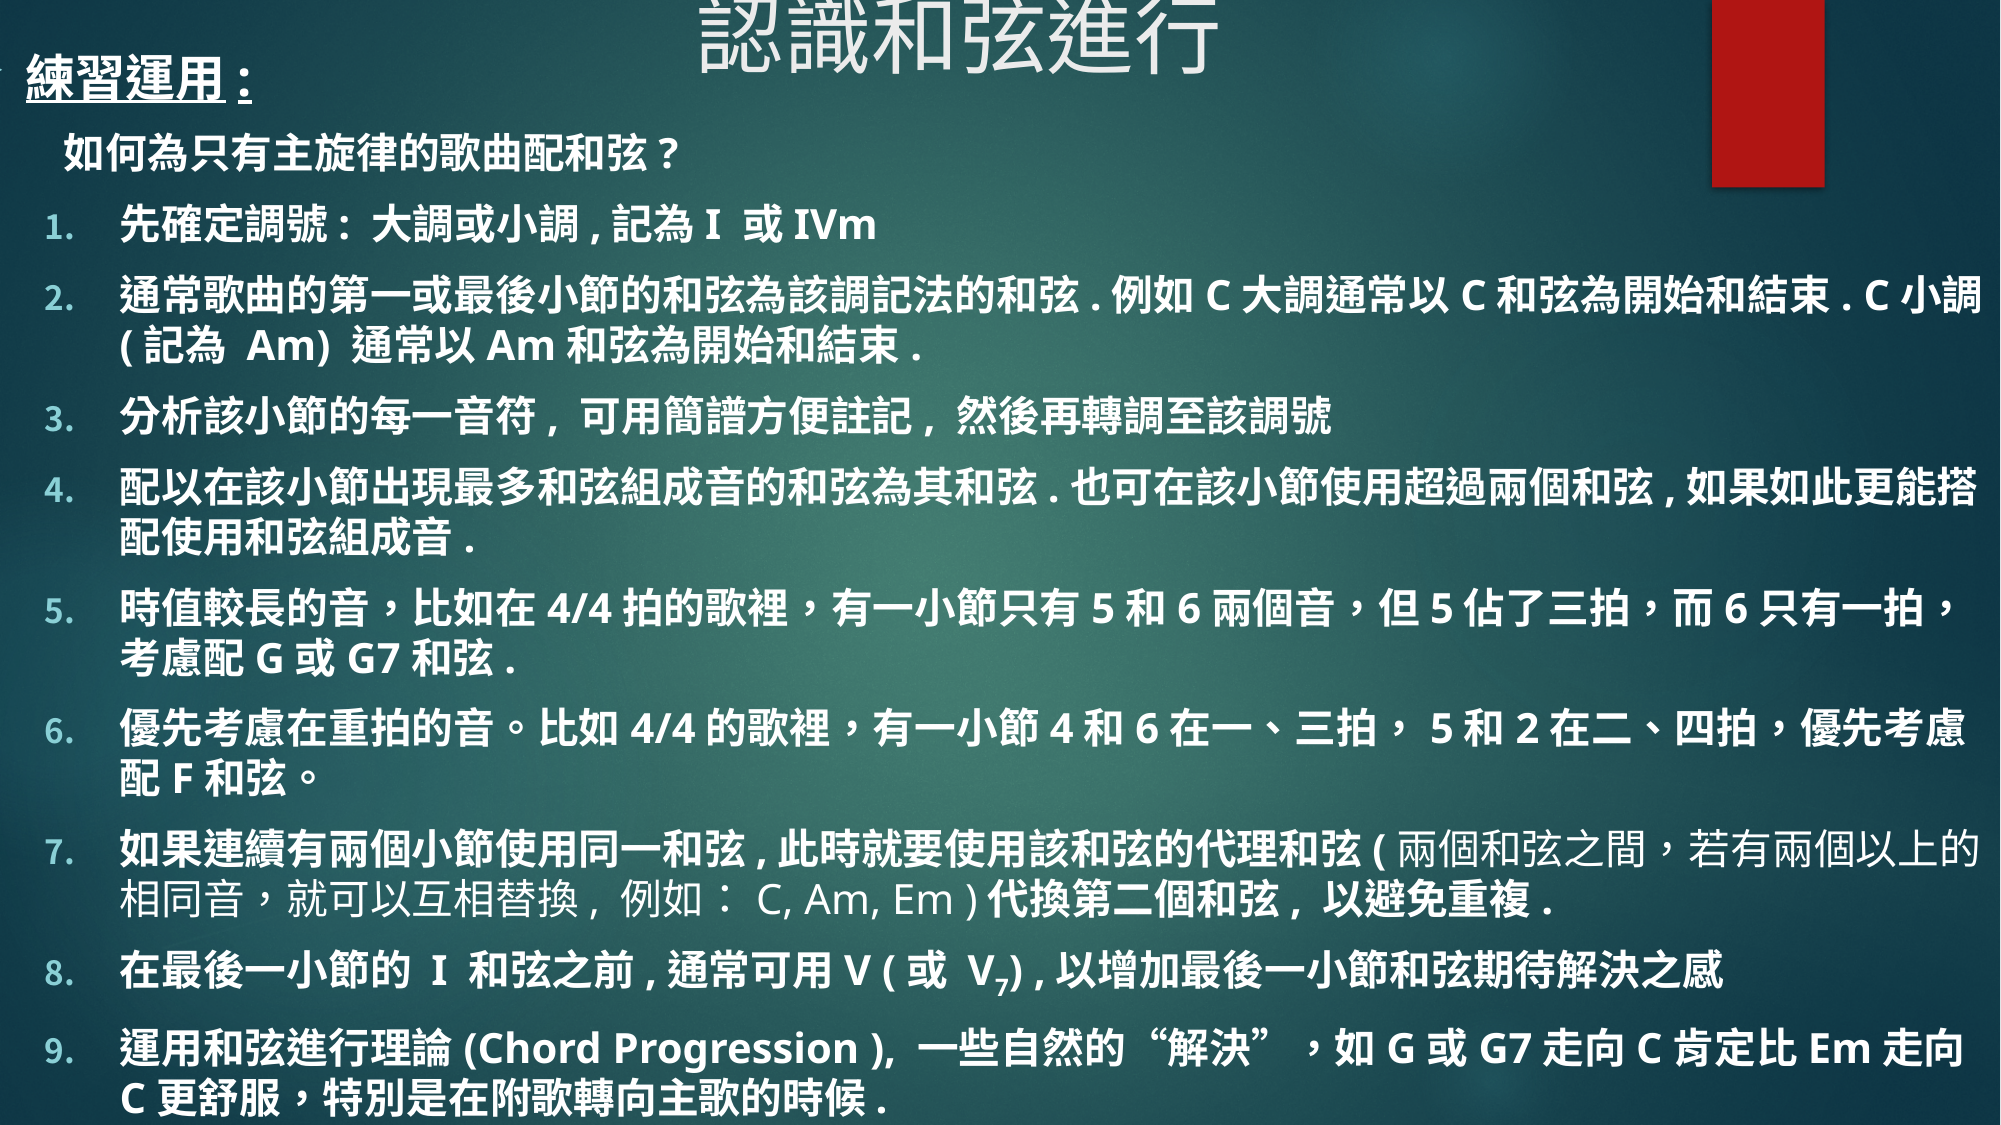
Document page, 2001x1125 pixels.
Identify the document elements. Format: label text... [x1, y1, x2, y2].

title 認識和弦進行 [681, 0, 2000, 38]
list 練習運用: 如何為只有主旋律的歌曲配和弦? 先確定調號: 大調或小調,記為I 或IVm 通常歌曲的第一或最後小節的和弦為該調記法的和弦.例如C大調通常以C和弦為開始和結束. C小調(記為 Am) 通常以Am和弦為開始和結束. 分析該小節的每一音符, 可用簡譜方便註記, 然後再轉調至該調號 配以在該小節出現最多和弦組成音的和弦為其和弦.也可在該小節使用超過兩個和弦,如果如此更能搭配使用和弦組成音. 時值較長的音，比如在4/4拍的歌裡，有一小節只有5和6兩個音，但5佔了三拍，而6只有一拍，考慮配G或G7和弦. 優先考慮在重拍的音。比如4/4的歌裡，有一小節4和6在一、三拍，5和2在二、四拍，優先考慮配F和弦。 如果連續有兩個小節使用同一和弦,此時就要使用該和弦的代理和弦(兩個和弦之間，若有兩個以上的相同音，就可以互相替換, 例如：C, Am, Em )代換第二個和弦, 以避免重複. 在最後一小節的 I 和弦之前,通常可用V (或 V7) ,以增加最後一小節和弦期待解決之感 運用和弦進行理論(Chord Progression ), 一些自然的“解決”，如G或G7走向C肯定比Em走向C更舒服，特別是在附歌轉向主歌的時候. [0, 38, 2000, 1125]
